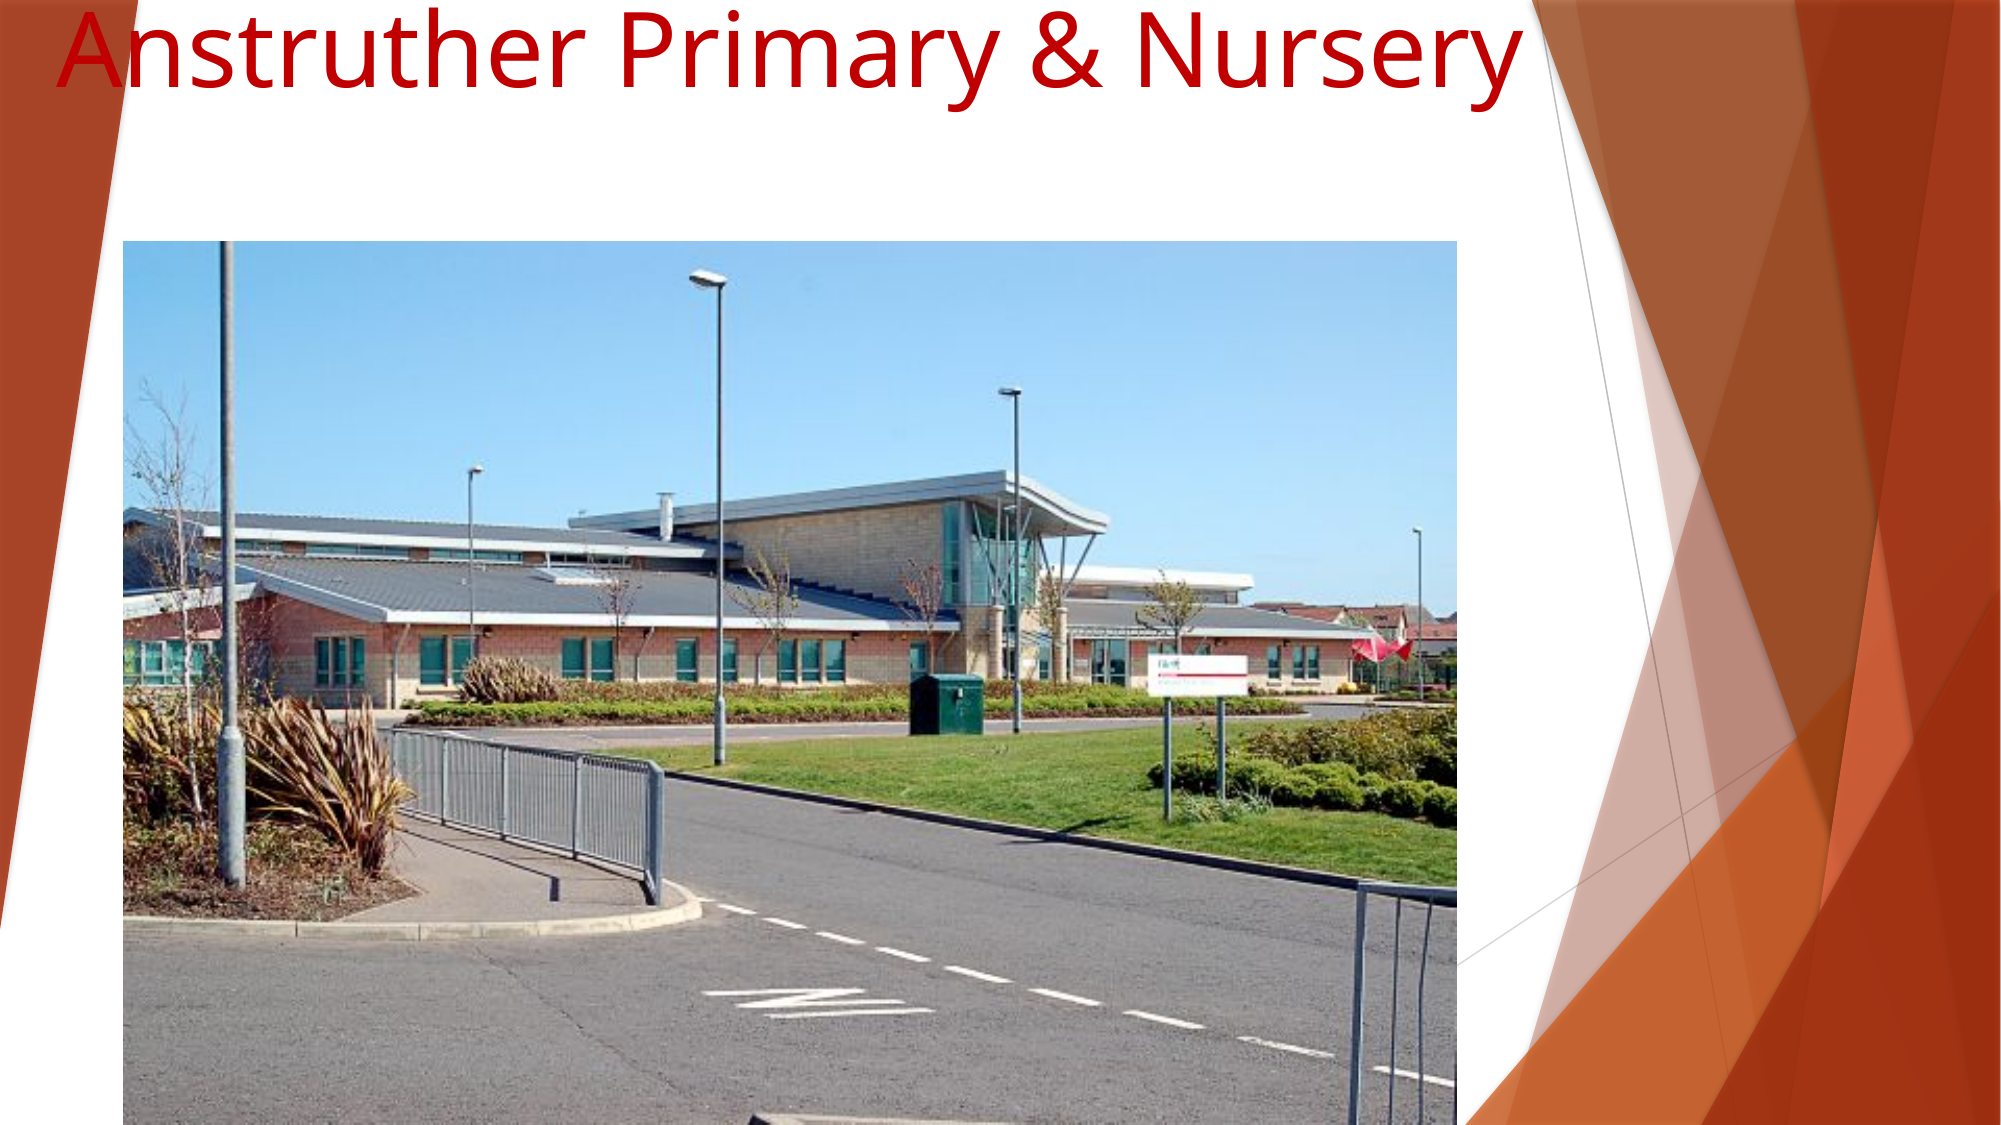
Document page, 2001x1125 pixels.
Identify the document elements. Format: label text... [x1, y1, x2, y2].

title Welcome to our team at Anstruther Primary & Nursery [40, 0, 1541, 242]
picture [123, 241, 1458, 1125]
